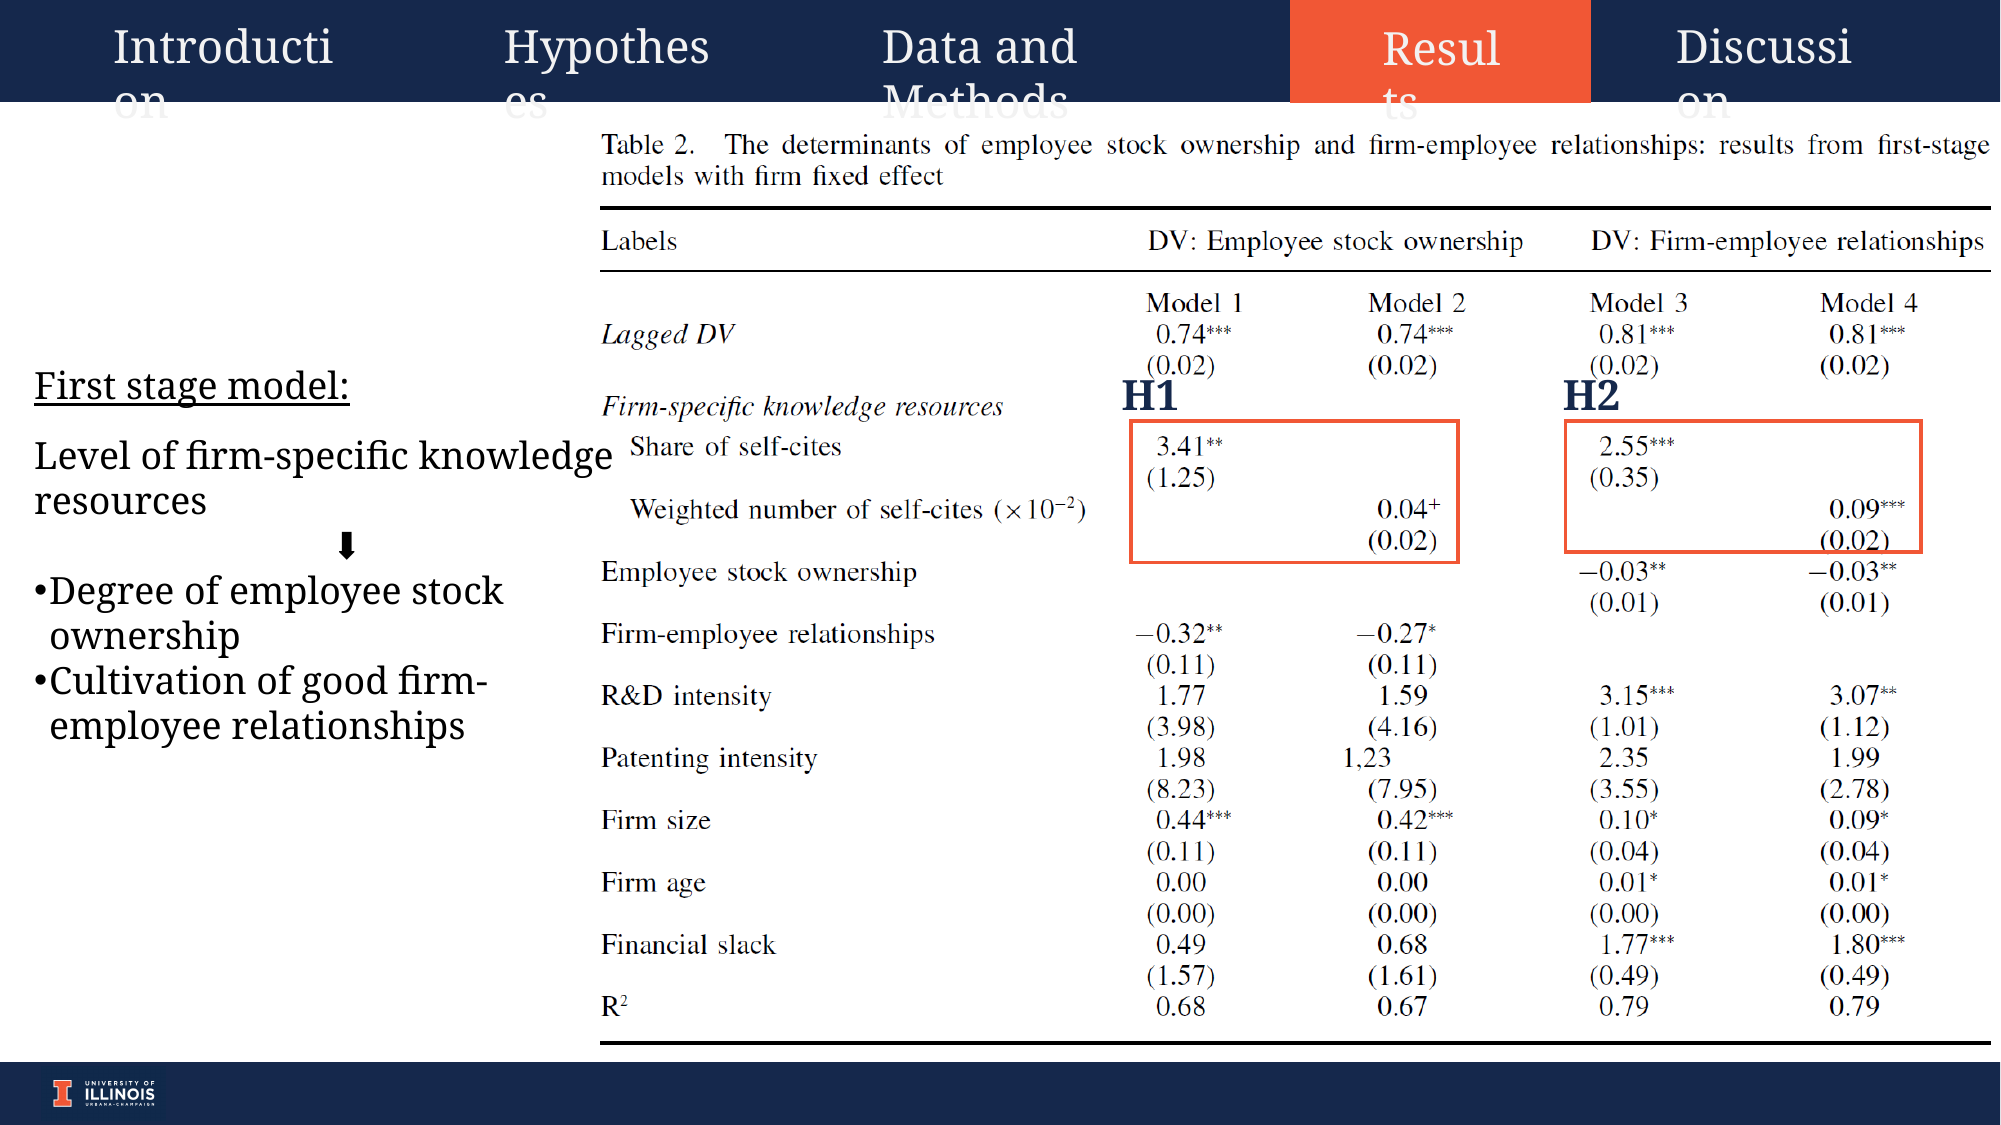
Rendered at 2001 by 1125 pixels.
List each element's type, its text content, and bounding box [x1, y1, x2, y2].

text_box Hypotheses [488, 10, 735, 136]
text_box First stage model: Level of firm-specific knowledge resources ⬇ Degree of employee stock ownership Cultivation of good firm-employee relationships [19, 354, 581, 755]
text_box [1290, 0, 1591, 103]
text_box Discussion [1661, 10, 1889, 123]
text_box Introduction [98, 10, 357, 136]
text_box Data and Methods [867, 10, 1235, 123]
text_box Results [1367, 11, 1529, 123]
picture [41, 1066, 166, 1121]
picture [581, 123, 2000, 1058]
